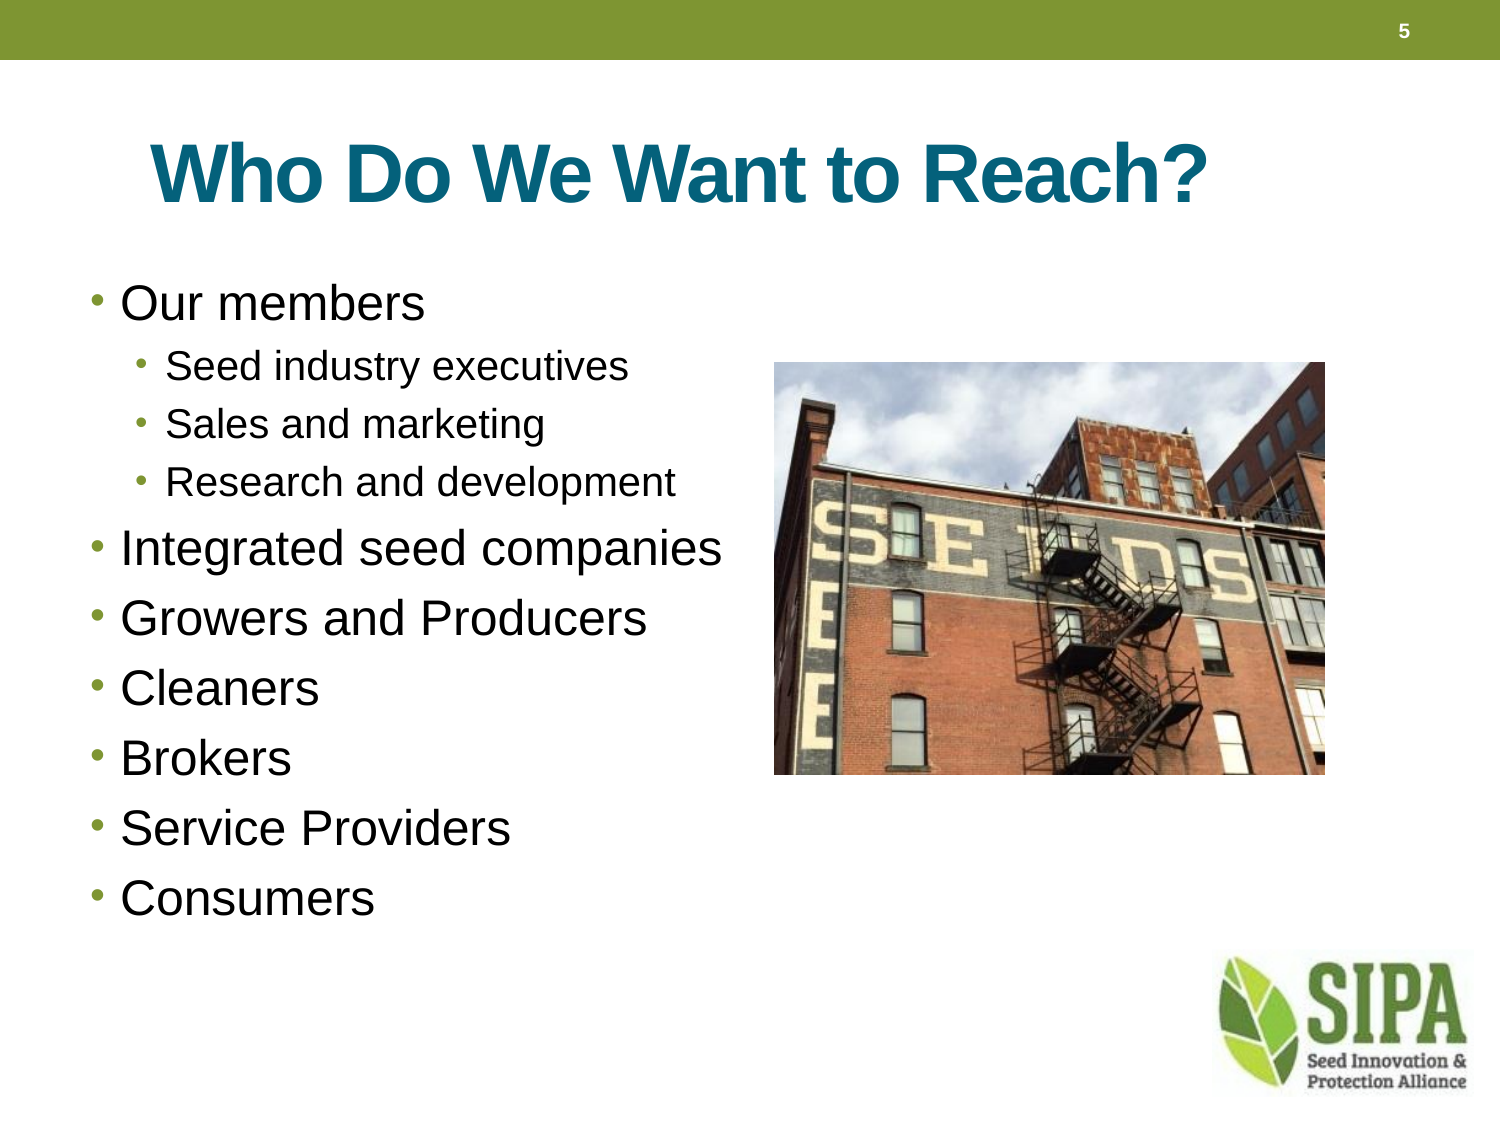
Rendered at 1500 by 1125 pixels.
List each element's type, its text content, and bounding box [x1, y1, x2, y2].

slide_number 5 [1250, 3, 1425, 57]
picture [774, 362, 1326, 776]
title Who Do We Want to Reach? [75, 87, 1425, 250]
list Our members Seed industry executives Sales and marketing Research and development Integrated seed companies Growers and Producers Cleaners Brokers Service Providers Consumers [75, 262, 1425, 1063]
picture [1212, 949, 1474, 1098]
